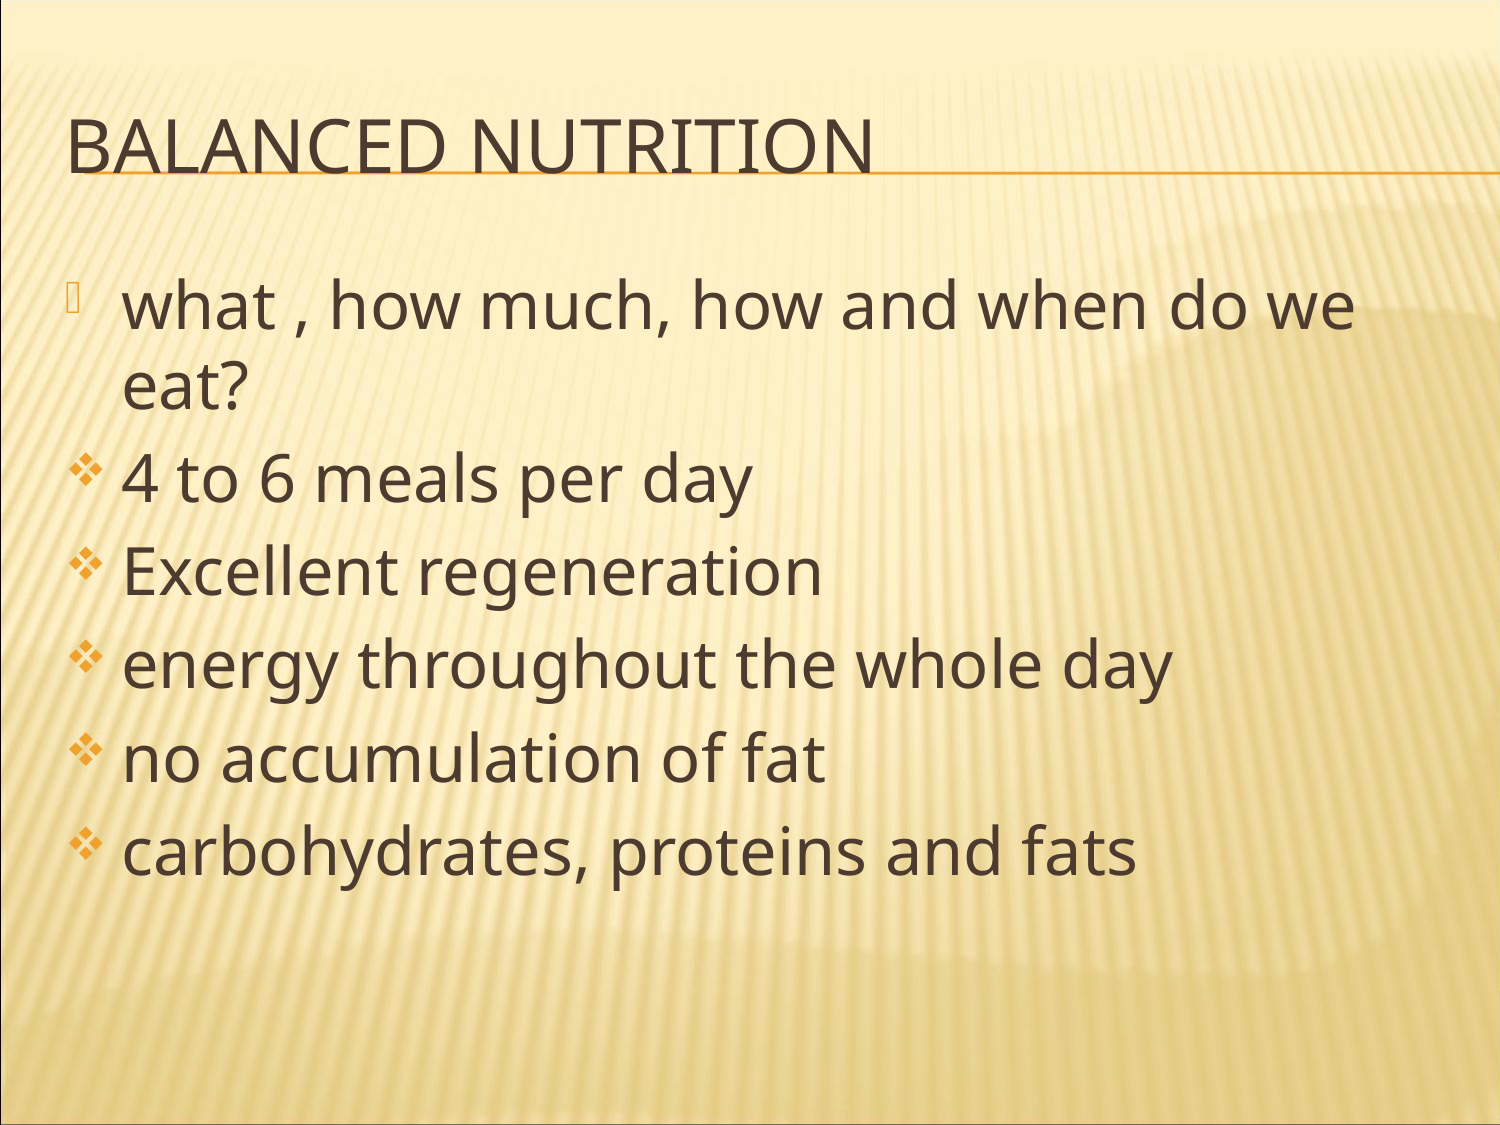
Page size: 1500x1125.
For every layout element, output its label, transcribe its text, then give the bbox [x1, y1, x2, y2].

title Balanced nutrition [50, 75, 1475, 213]
picture [0, 0, 1500, 1125]
list what , how much, how and when do we eat? 4 to 6 meals per day Excellent regeneration energy throughout the whole day no accumulation of fat carbohydrates, proteins and fats [50, 254, 1475, 998]
